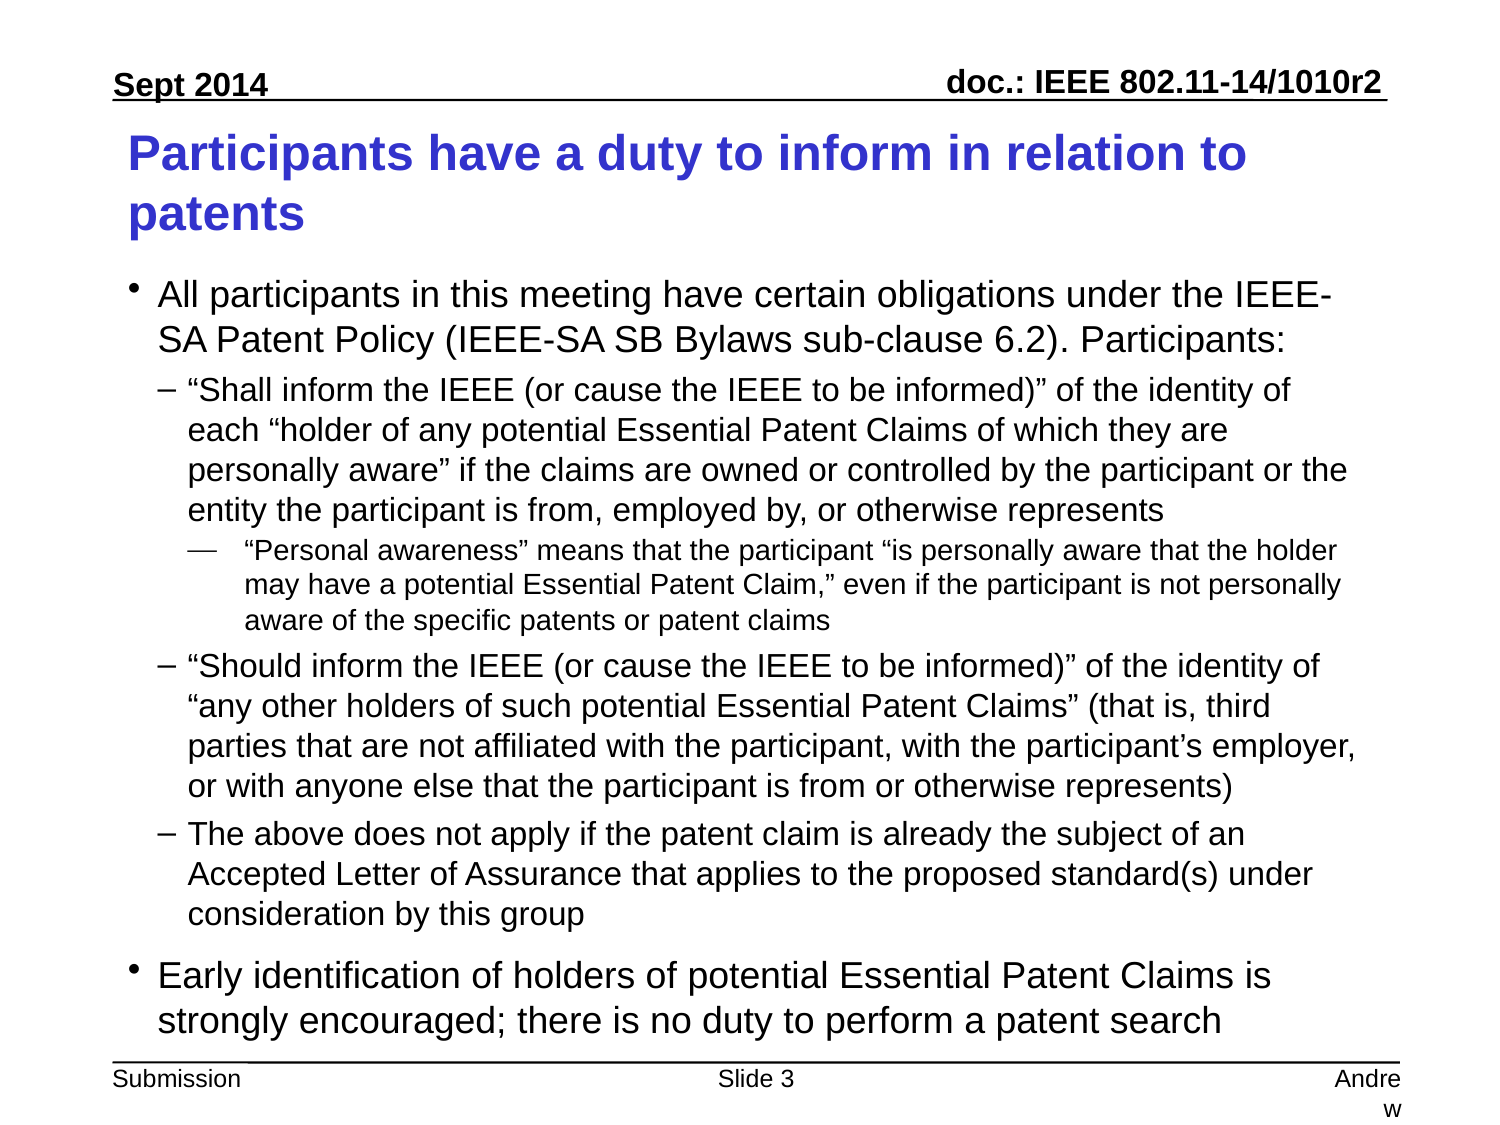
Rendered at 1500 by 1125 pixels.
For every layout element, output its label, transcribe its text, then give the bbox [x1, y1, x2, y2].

list All participants in this meeting have certain obligations under the IEEE-SA Patent Policy (IEEE-SA SB Bylaws sub-clause 6.2). Participants: “Shall inform the IEEE (or cause the IEEE to be informed)” of the identity of each “holder of any potential Essential Patent Claims of which they are personally aware” if the claims are owned or controlled by the participant or the entity the participant is from, employed by, or otherwise represents “Personal awareness” means that the participant “is personally aware that the holder may have a potential Essential Patent Claim,” even if the participant is not personally aware of the specific patents or patent claims “Should inform the IEEE (or cause the IEEE to be informed)” of the identity of “any other holders of such potential Essential Patent Claims” (that is, third parties that are not affiliated with the participant, with the participant’s employer, or with anyone else that the participant is from or otherwise represents) The above does not apply if the patent claim is already the subject of an Accepted Letter of Assurance that applies to the proposed standard(s) under consideration by this group Early identification of holders of potential Essential Patent Claims is strongly encouraged; there is no duty to perform a patent search [112, 988, 1388, 1038]
slide_number Slide 3 [709, 1061, 803, 1093]
text_box [87, 37, 1438, 163]
text_box [87, 196, 1438, 988]
title Participants have a duty to inform in relation to patents [112, 163, 1388, 196]
footer Andrew Myles, Cisco [1320, 1061, 1402, 1093]
